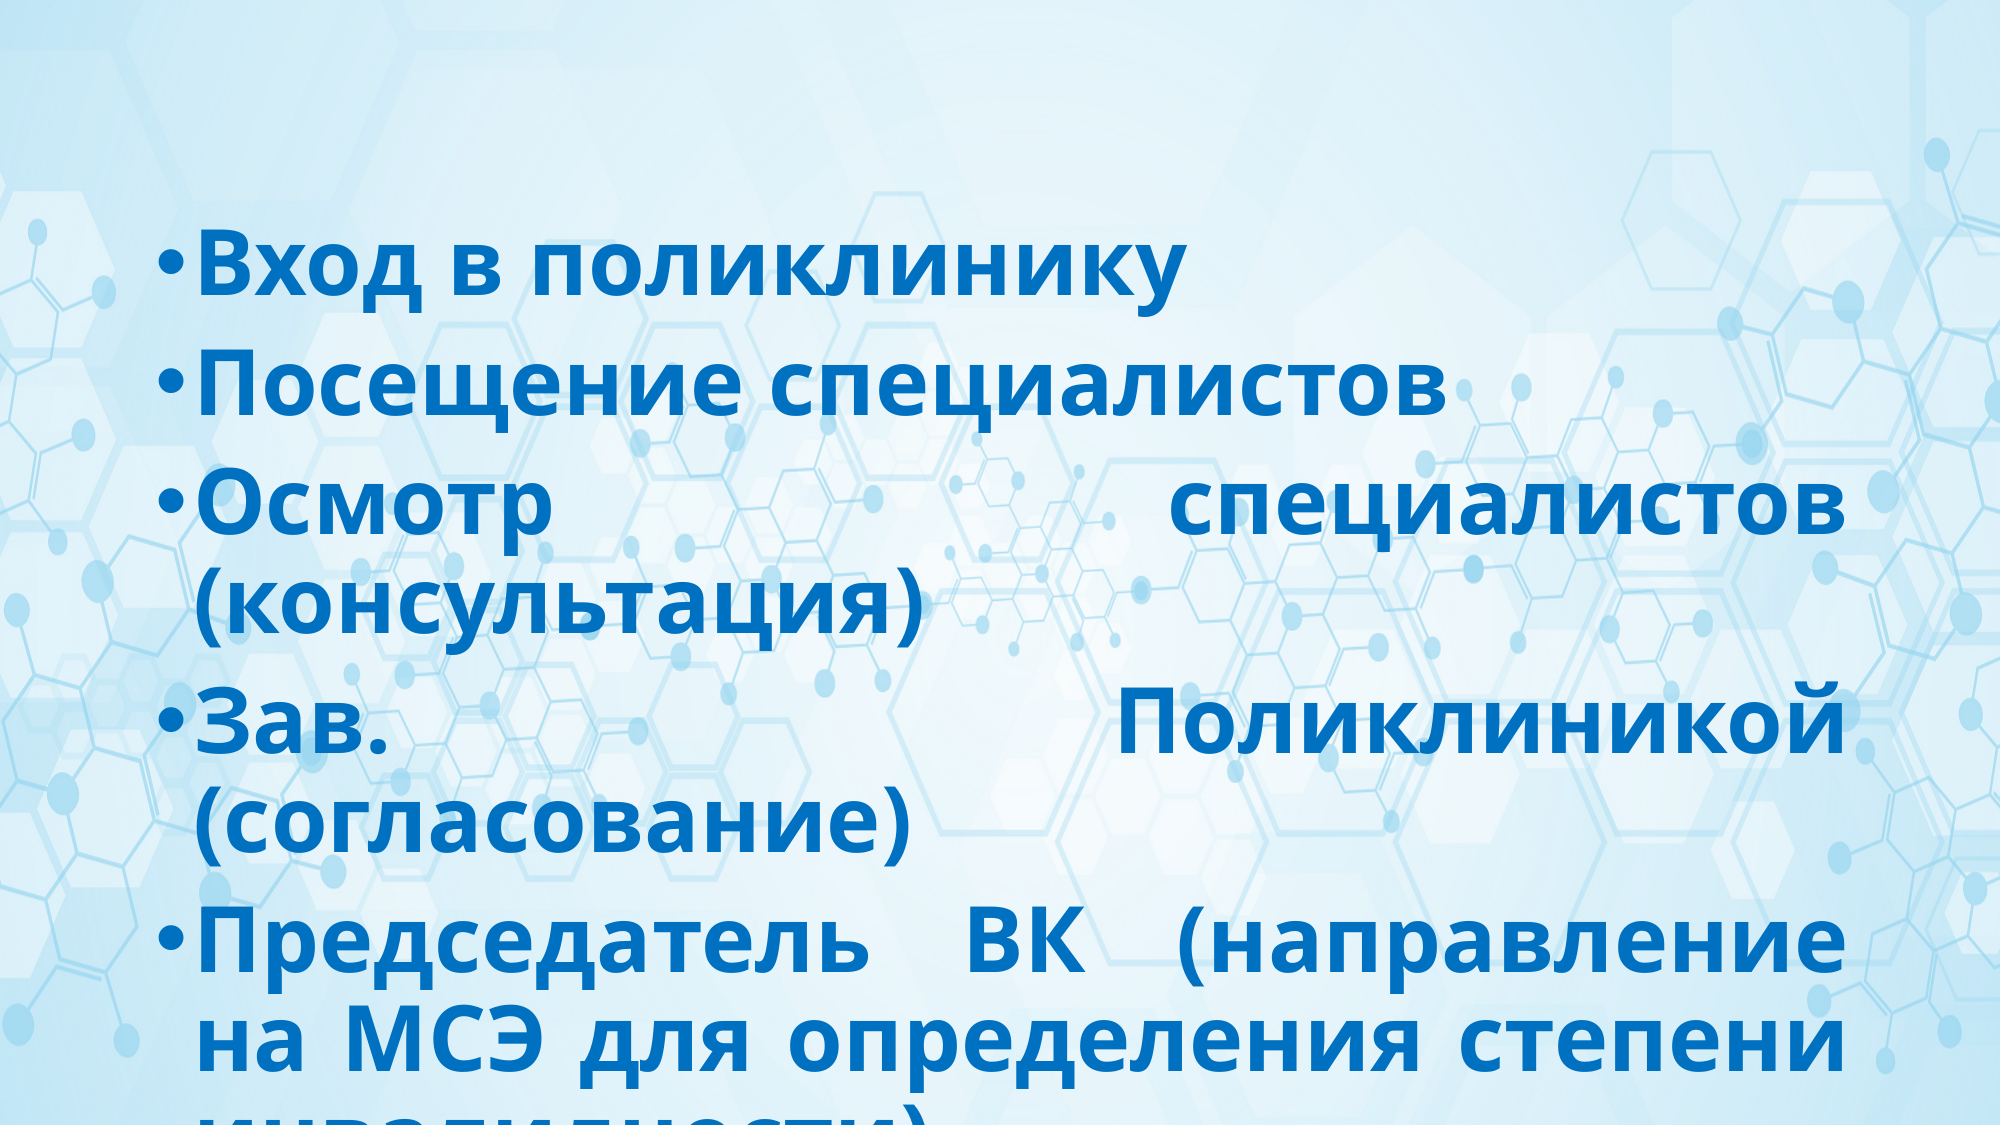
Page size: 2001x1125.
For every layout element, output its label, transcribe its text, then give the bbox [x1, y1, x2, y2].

list Вход в поликлинику Посещение специалистов Осмотр специалистов (консультация) Зав. Поликлиникой (согласование) Председатель ВК (направление на МСЭ для определения степени инвалидности) Выход из поликлиники [140, 208, 1866, 1019]
